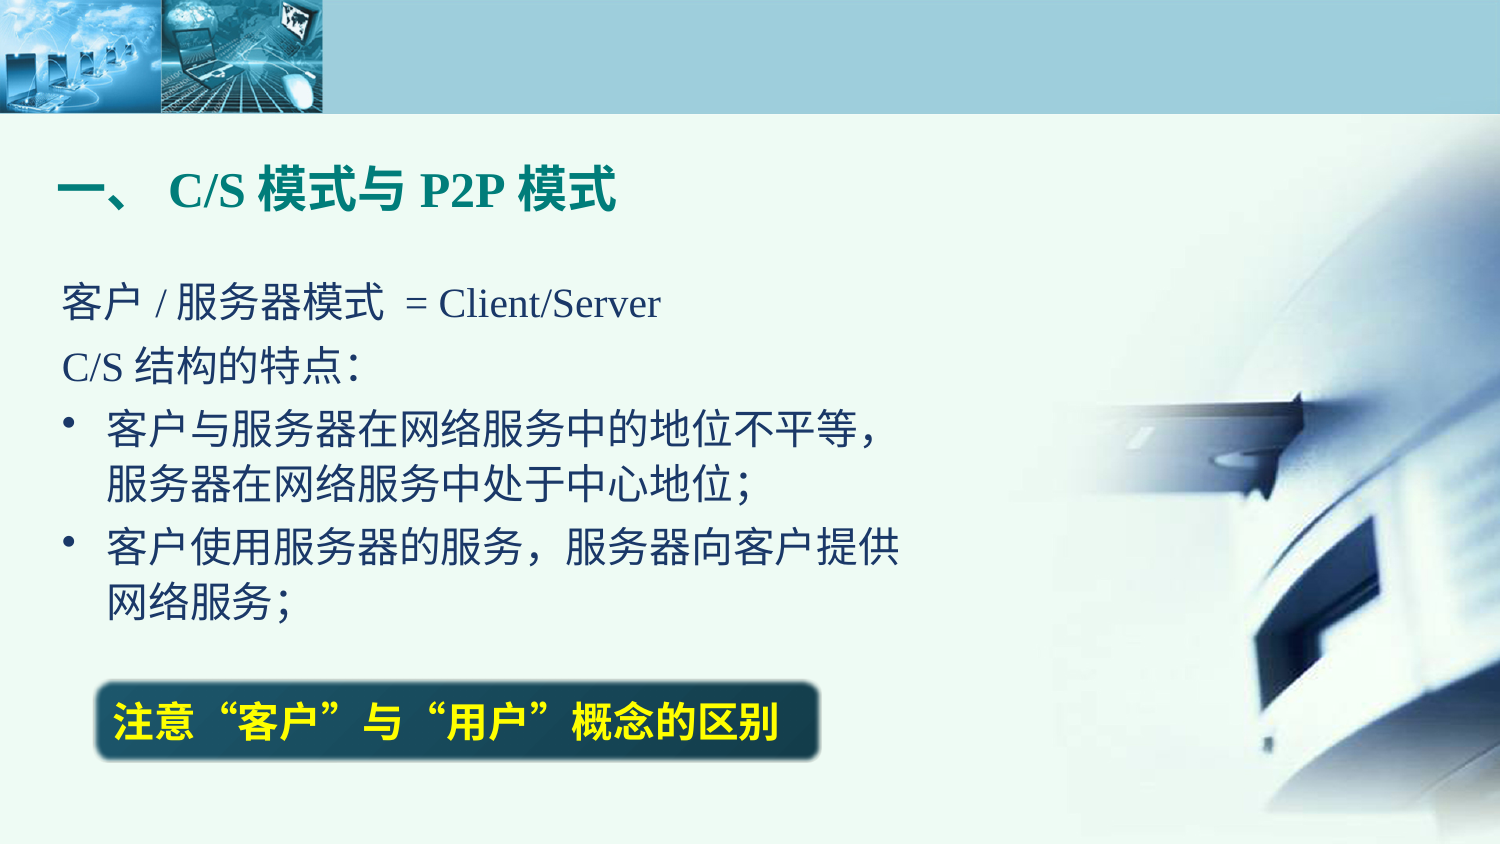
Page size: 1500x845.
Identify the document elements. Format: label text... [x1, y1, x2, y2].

list 客户/服务器模式 = Client/Server C/S结构的特点： 客户与服务器在网络服务中的地位不平等，服务器在网络服务中处于中心地位； 客户使用服务器的服务，服务器向客户提供网络服务； [46, 263, 944, 751]
picture [0, 0, 1500, 844]
title 一、C/S模式与P2P模式 [40, 117, 645, 259]
text_box 注意“客户”与“用户”概念的区别 [98, 683, 818, 754]
